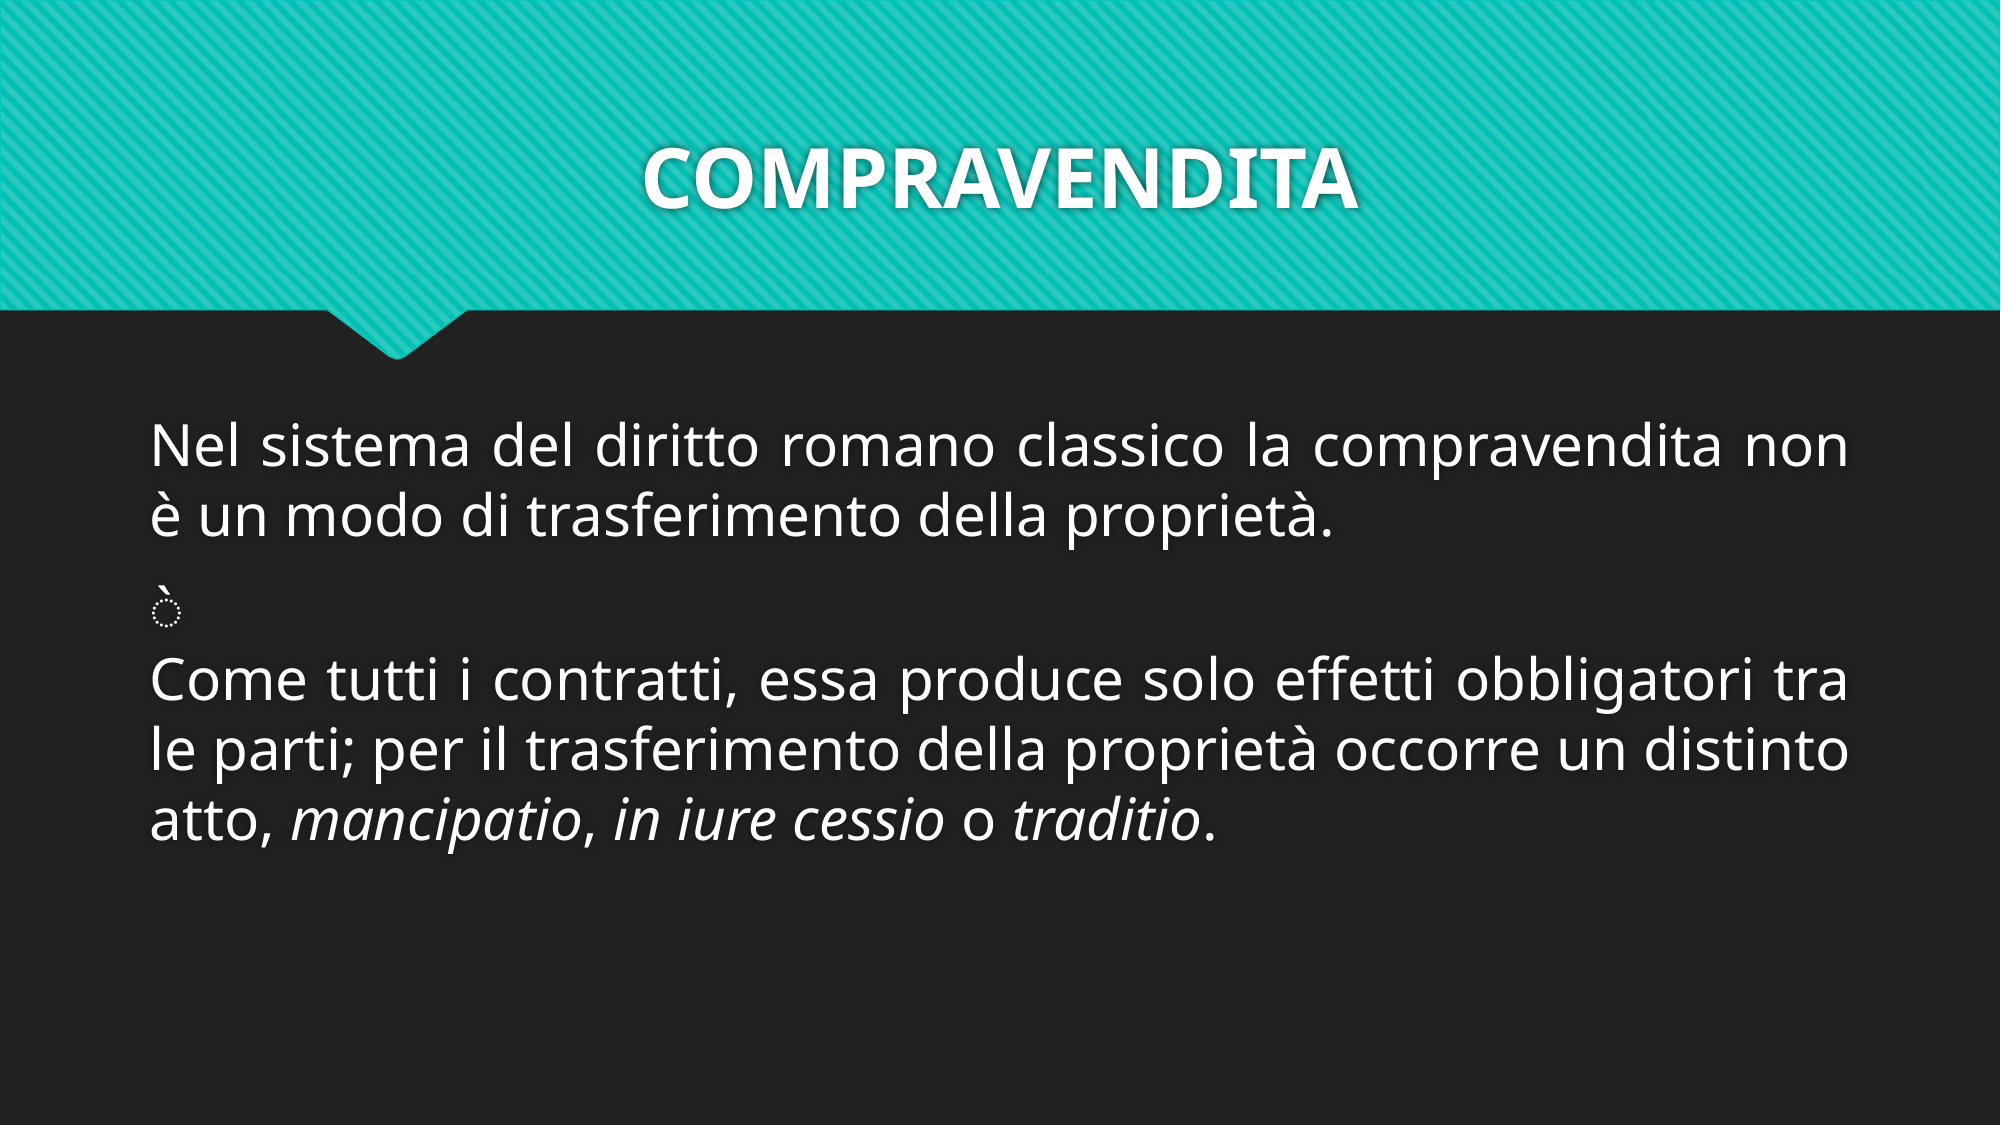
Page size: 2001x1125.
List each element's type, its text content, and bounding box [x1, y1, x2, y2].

title COMPRAVENDITA [132, 73, 1868, 233]
list Nel sistema del diritto romano classico la compravendita non è un modo di trasferimento della proprietà. ̀ Come tutti i contratti, essa produce solo effetti obbligatori tra le parti; per il trasferimento della proprietà occorre un distinto atto, mancipatio, in iure cessio o traditio. [134, 364, 1866, 962]
